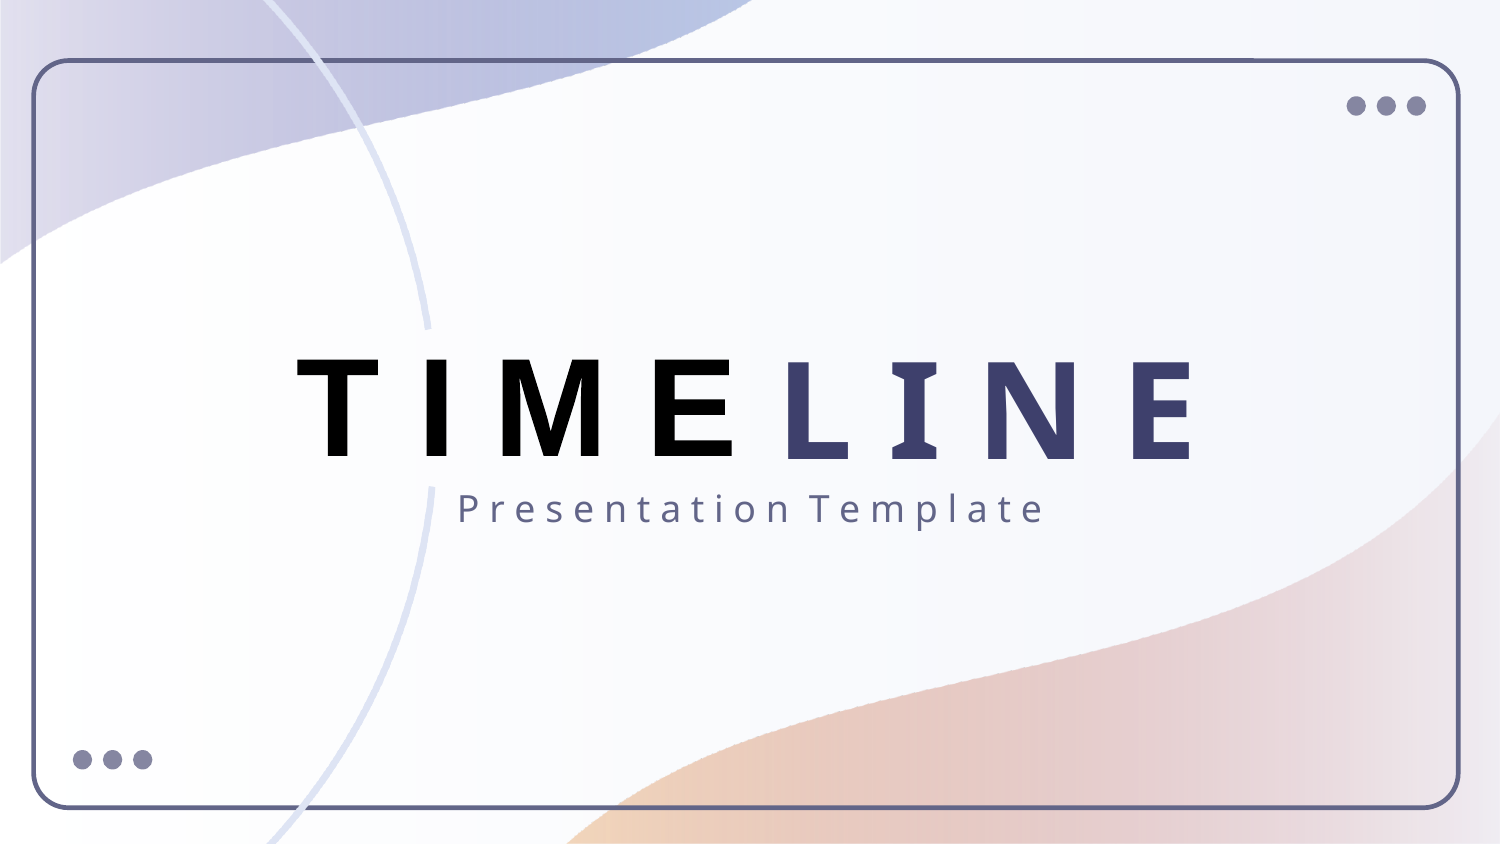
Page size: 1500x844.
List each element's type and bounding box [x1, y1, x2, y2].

text_box [0, 0, 31, 844]
text_box [1459, 0, 1500, 844]
text_box [33, 0, 1459, 844]
text_box [297, 309, 1358, 531]
